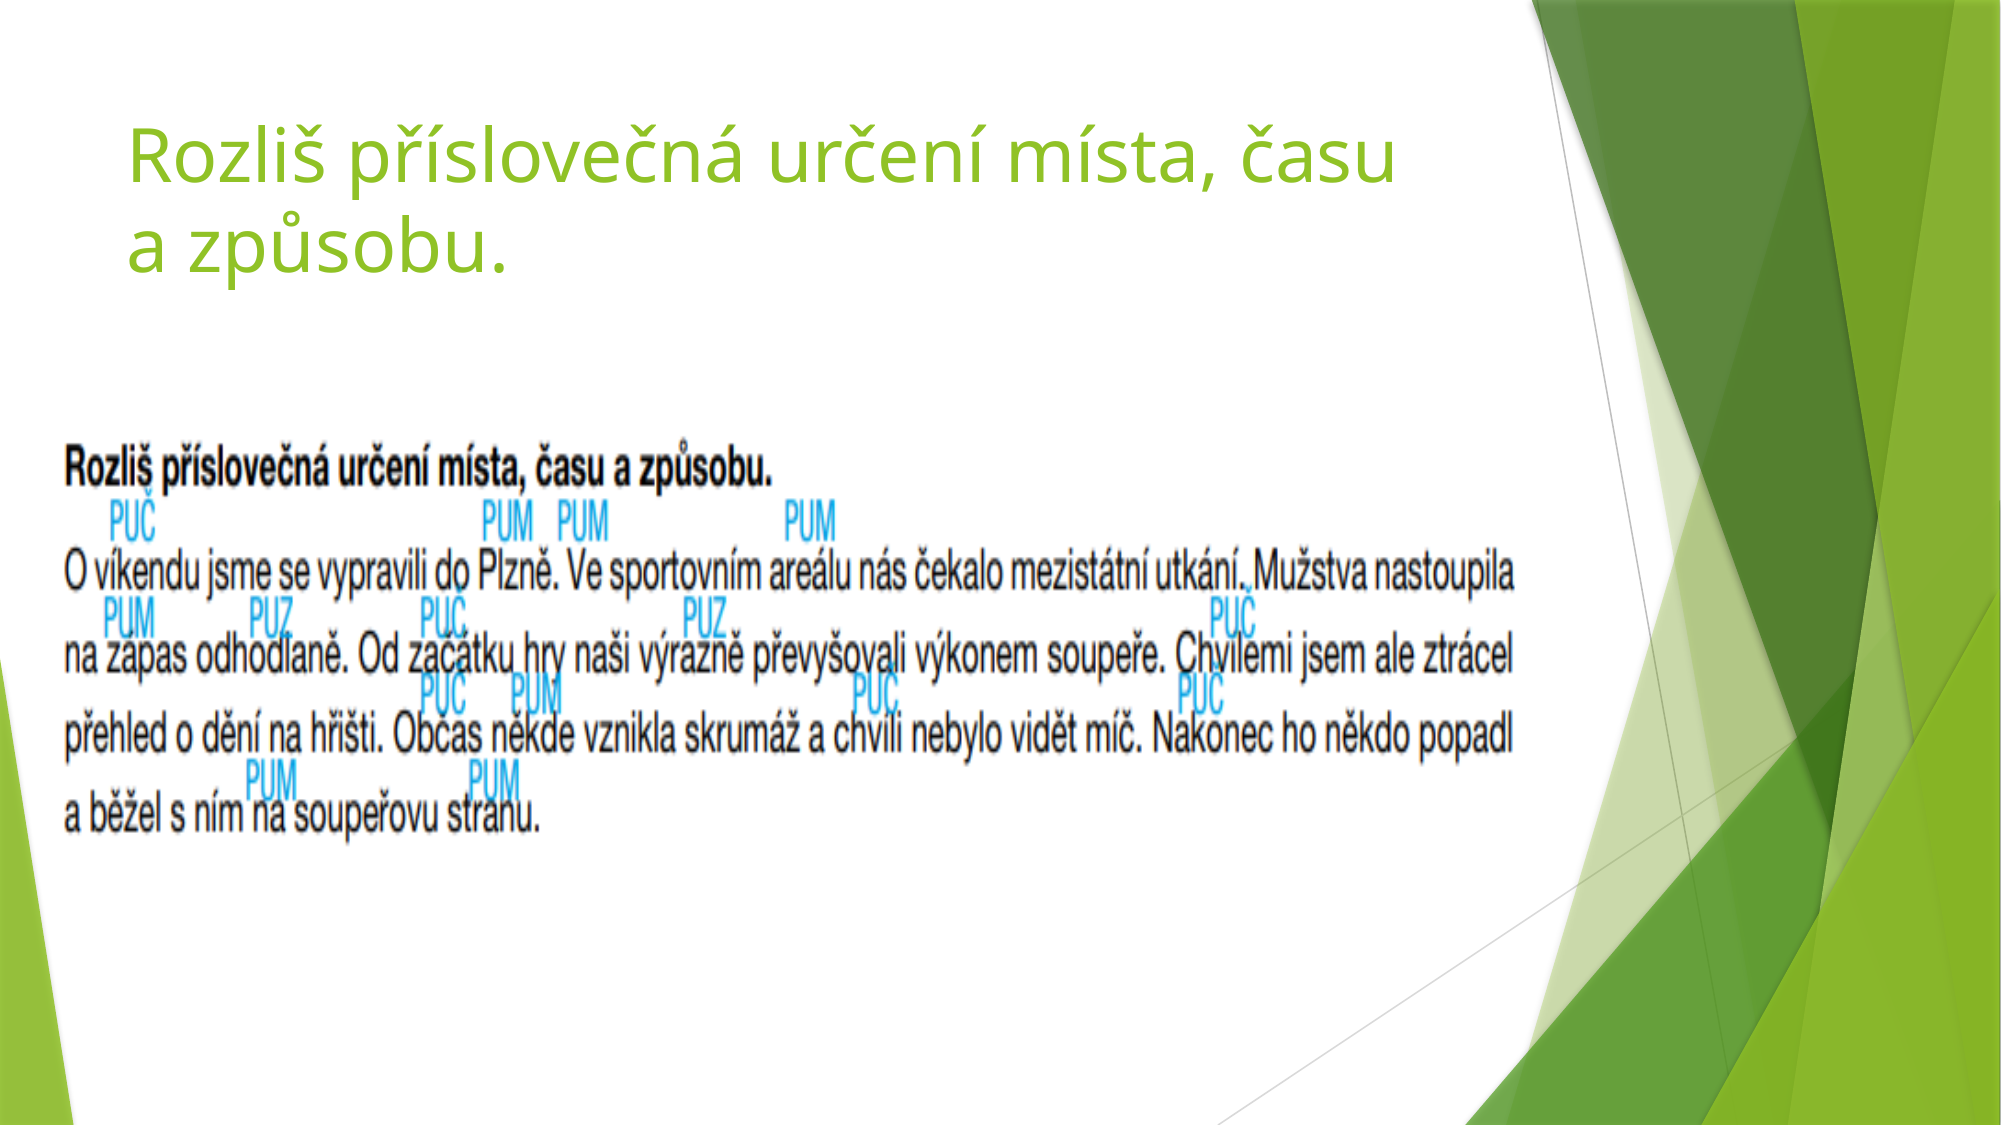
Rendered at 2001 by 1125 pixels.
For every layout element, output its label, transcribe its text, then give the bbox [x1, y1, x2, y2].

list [56, 383, 1559, 895]
title Rozliš příslovečná určení místa, času a způsobu. [111, 99, 1522, 317]
